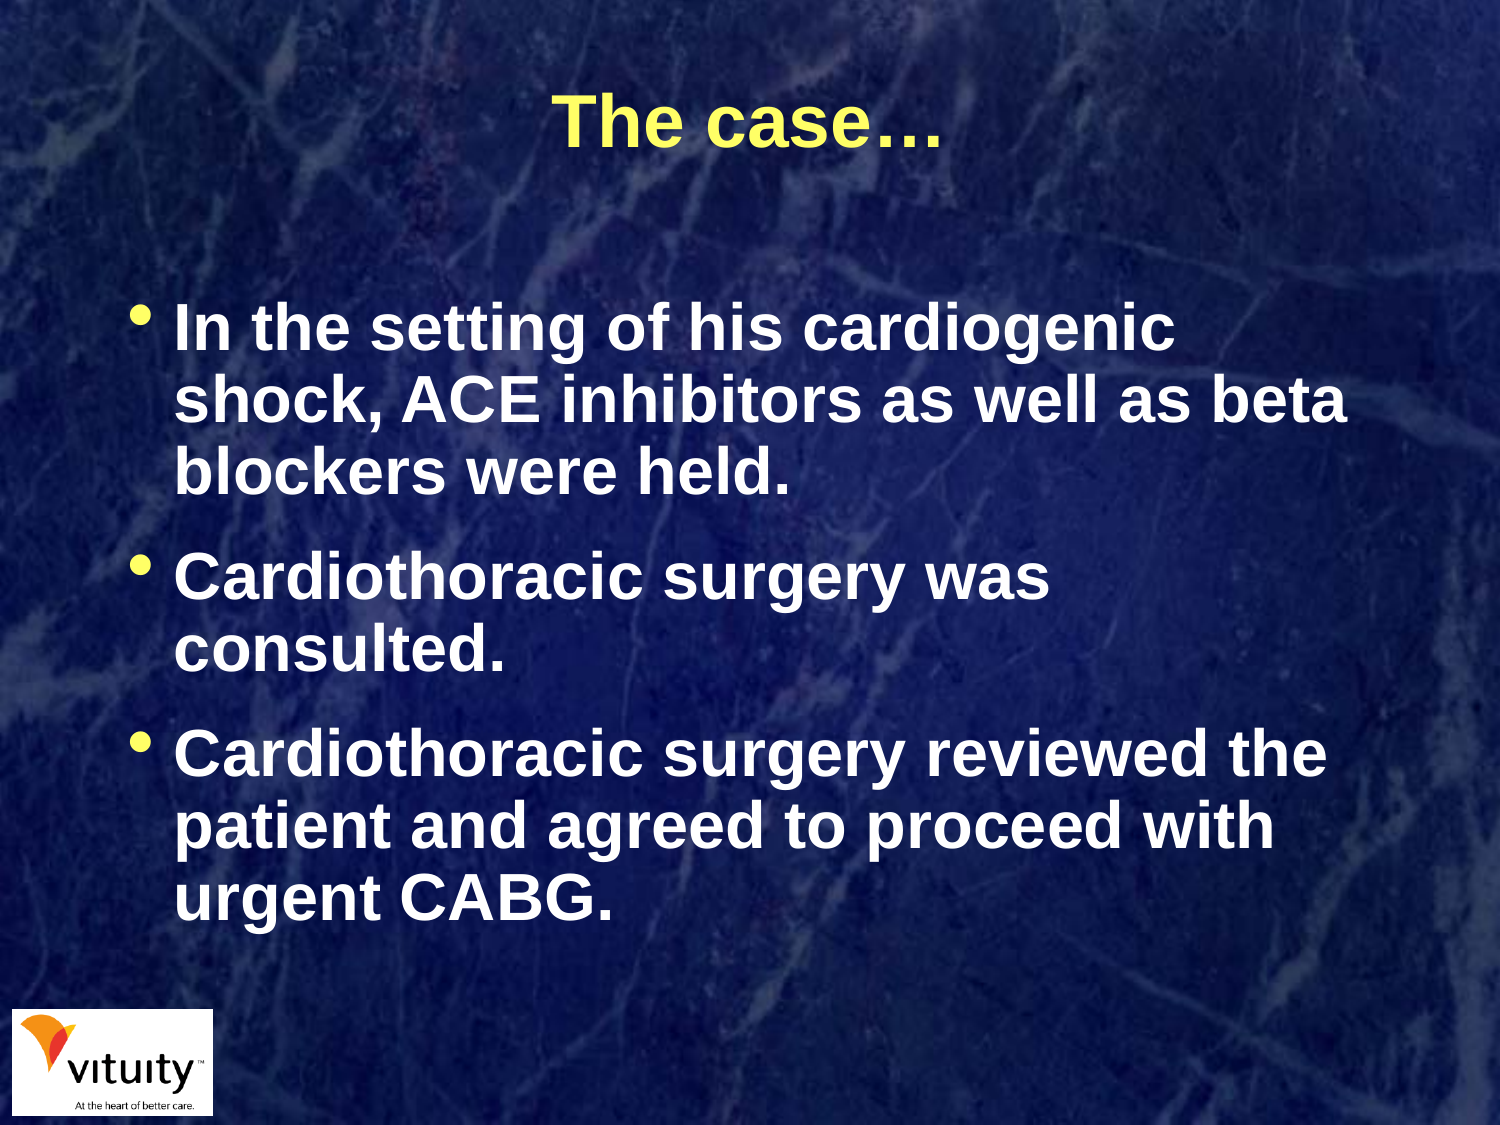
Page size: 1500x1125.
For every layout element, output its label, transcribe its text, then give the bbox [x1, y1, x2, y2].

picture [0, 0, 1500, 1125]
list In the setting of his cardiogenic shock, ACE inhibitors as well as beta blockers were held. Cardiothoracic surgery was consulted. Cardiothoracic surgery reviewed the patient and agreed to proceed with urgent CABG. [112, 285, 1387, 1051]
title The case… [112, 75, 1387, 263]
